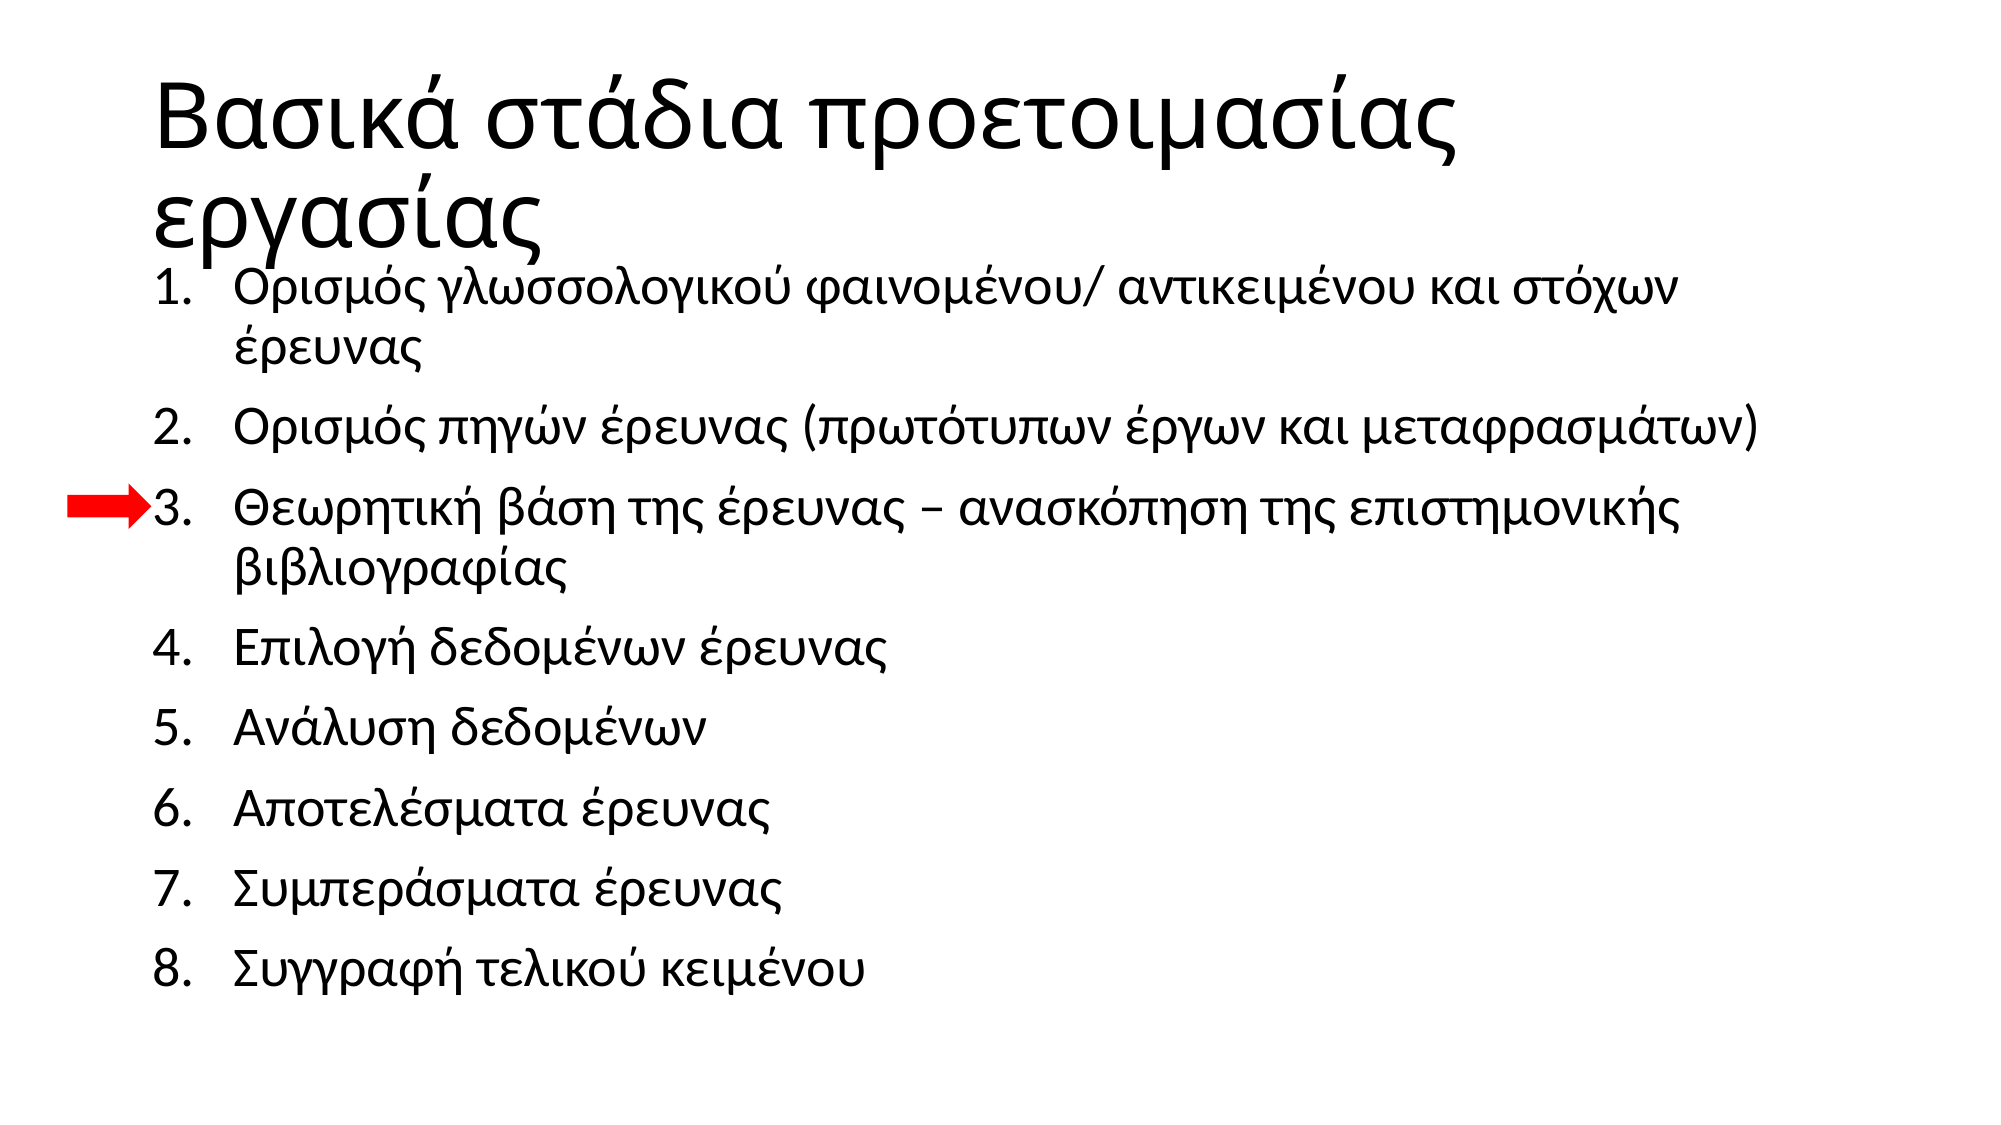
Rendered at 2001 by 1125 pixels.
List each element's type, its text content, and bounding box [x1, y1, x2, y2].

text_box [67, 483, 152, 530]
title Βασικά στάδια προετοιμασίας εργασίας [137, 59, 1863, 248]
list Ορισμός γλωσσολογικού φαινομένου/ αντικειμένου και στόχων έρευνας Ορισμός πηγών έρευνας (πρωτότυπων έργων και μεταφρασμάτων) Θεωρητική βάση της έρευνας – ανασκόπηση της επιστημονικής βιβλιογραφίας Επιλογή δεδομένων έρευνας Ανάλυση δεδομένων Αποτελέσματα έρευνας Συμπεράσματα έρευνας Συγγραφή τελικού κειμένου [137, 248, 1863, 1014]
